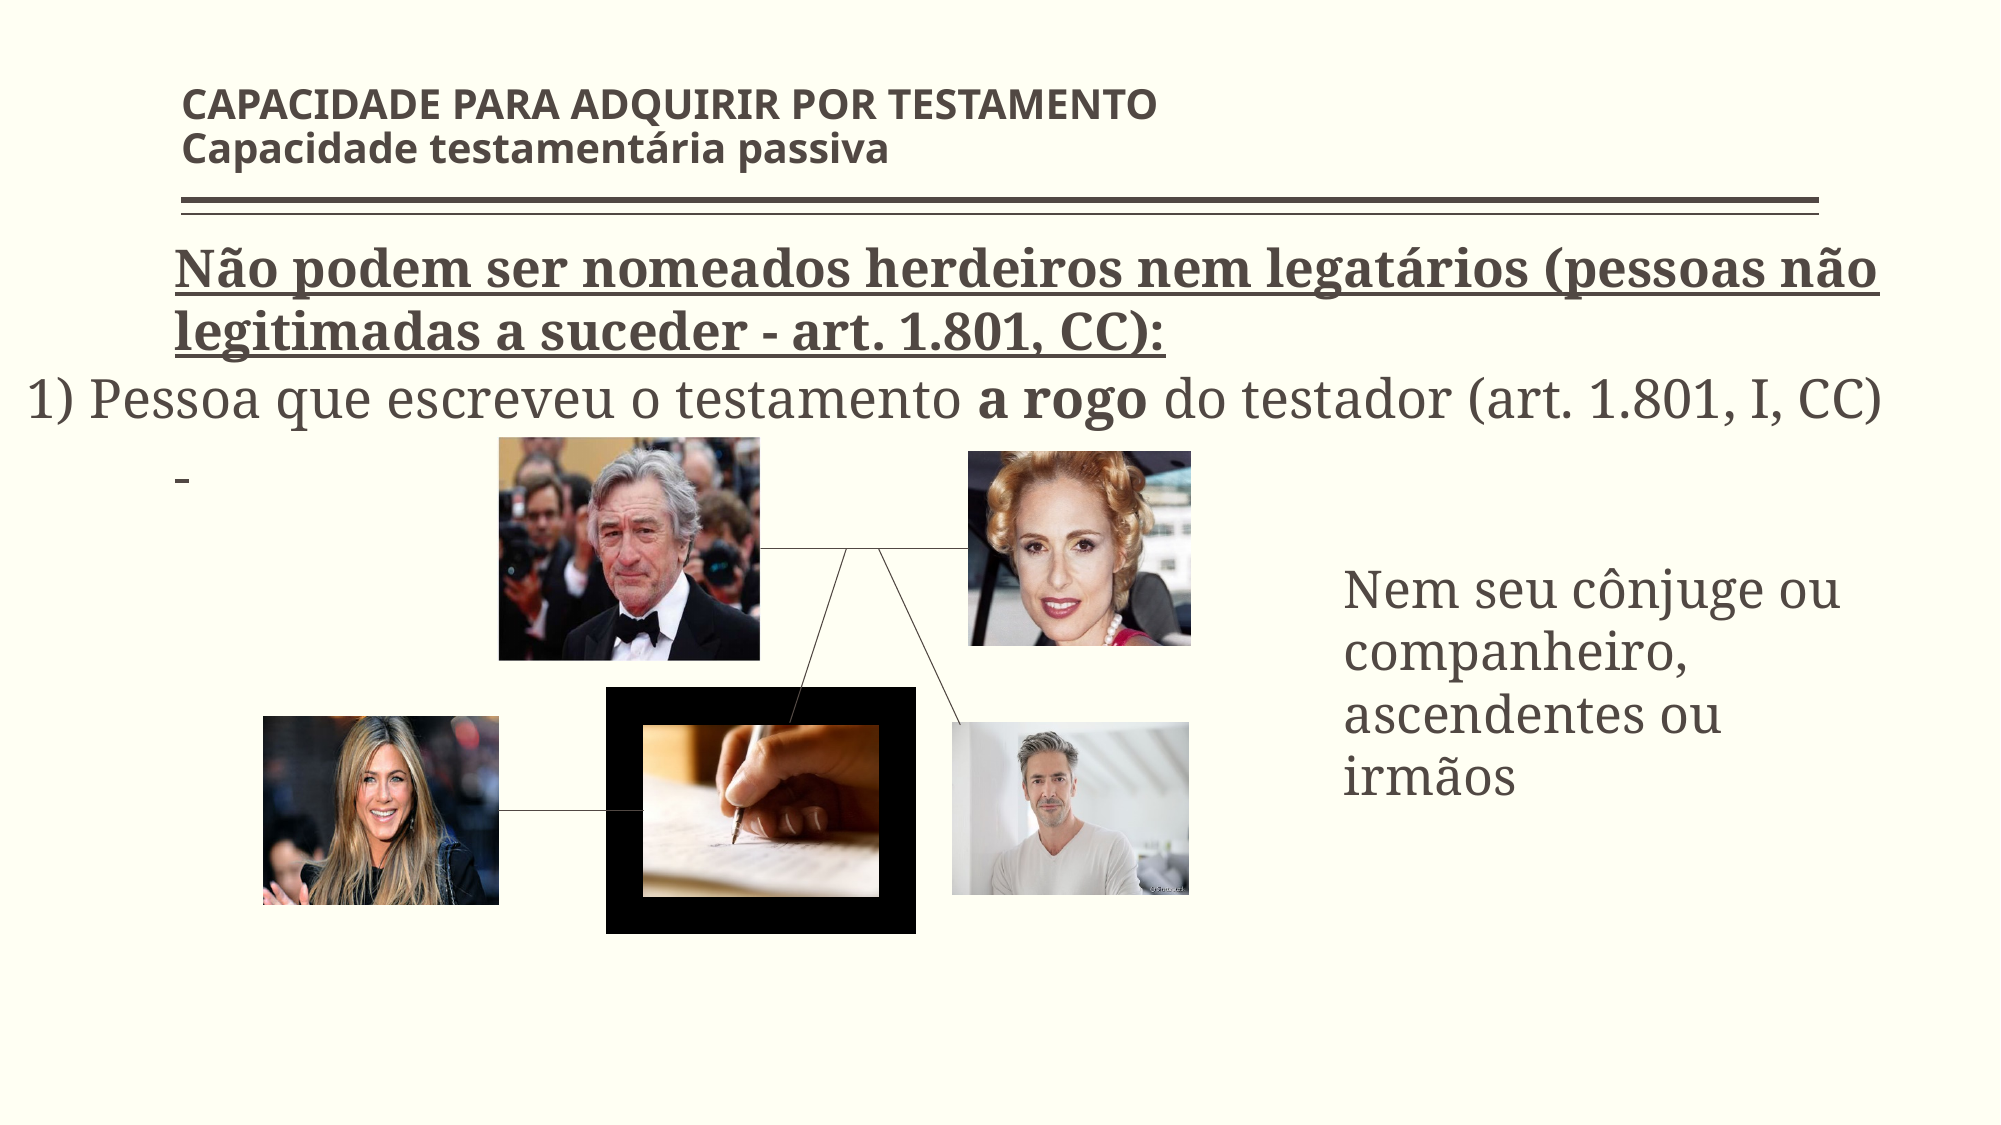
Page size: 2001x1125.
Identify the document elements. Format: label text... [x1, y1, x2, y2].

text_box Nem seu cônjuge ou companheiro, ascendentes ou irmãos [1329, 548, 1875, 814]
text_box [878, 548, 961, 725]
text_box 1) Pessoa que escreveu o testamento a rogo do testador (art. 1.801, I, CC) [11, 356, 1899, 437]
text_box Não podem ser nomeados herdeiros nem legatários (pessoas não legitimadas a suceder - art. 1.801, CC): [160, 228, 1977, 538]
picture [968, 451, 1191, 646]
picture [263, 716, 499, 905]
picture [952, 722, 1189, 895]
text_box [789, 548, 847, 723]
title CAPACIDADE PARA ADQUIRIR POR TESTAMENTO Capacidade testamentária passiva [181, 75, 1819, 181]
picture [643, 724, 879, 897]
picture [497, 437, 762, 661]
